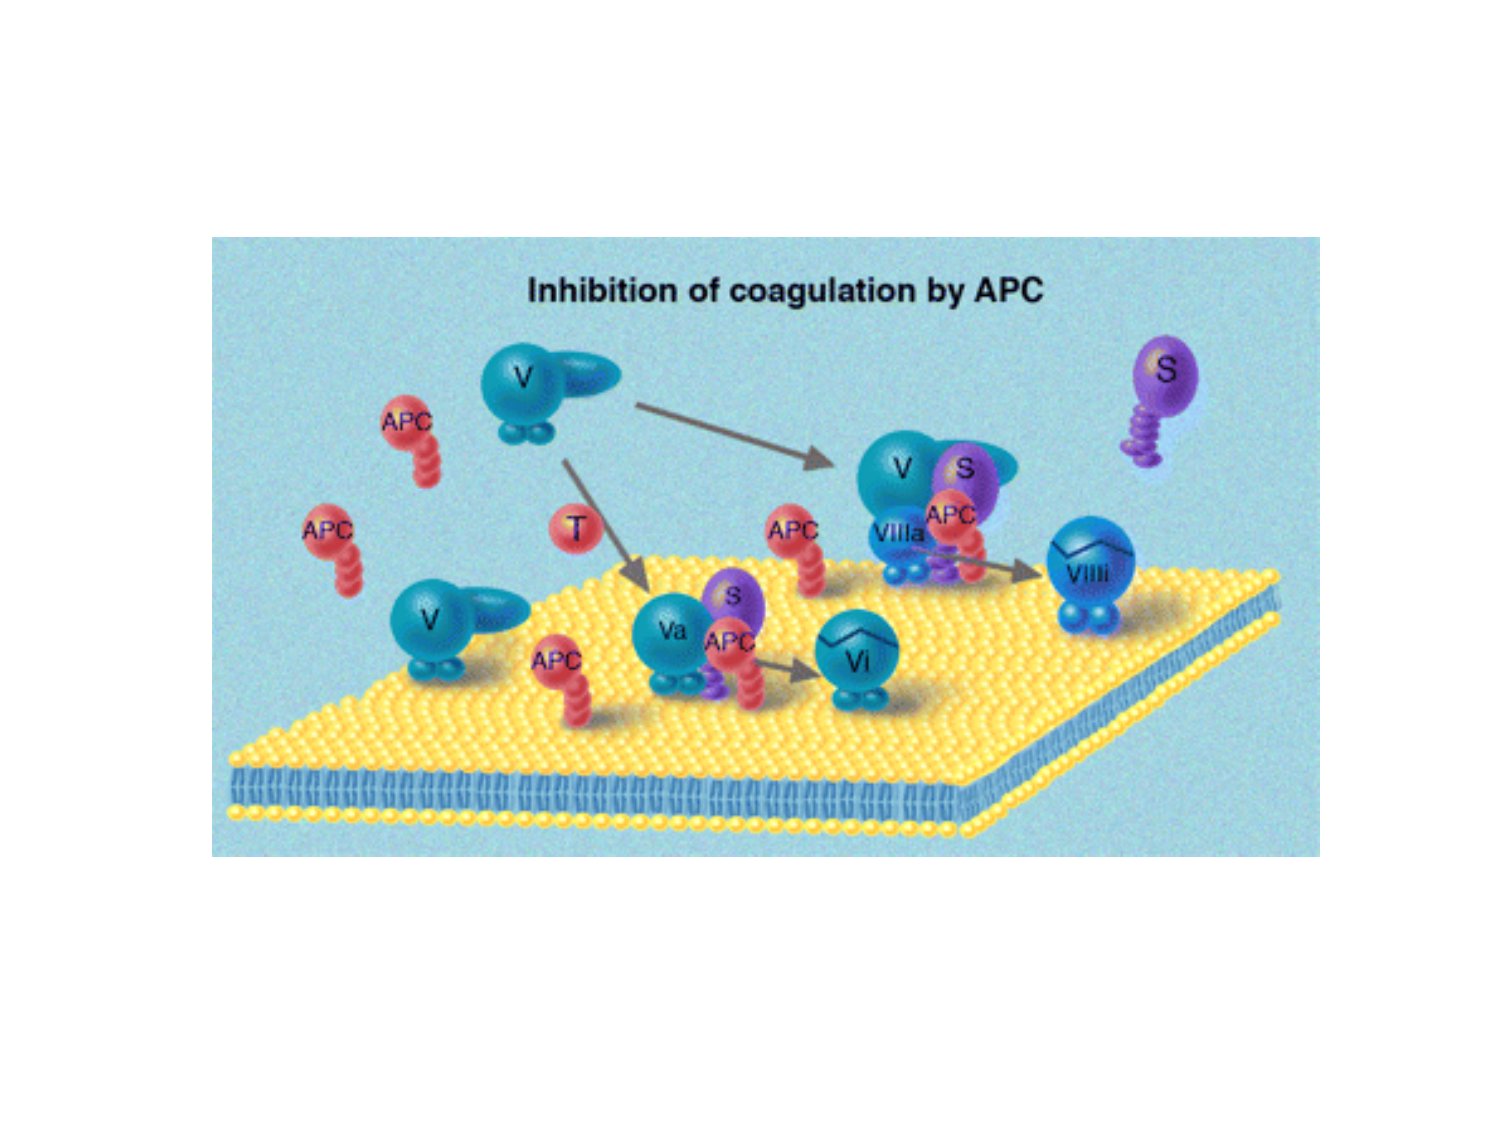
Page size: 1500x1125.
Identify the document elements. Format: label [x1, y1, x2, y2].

picture [212, 237, 1320, 857]
